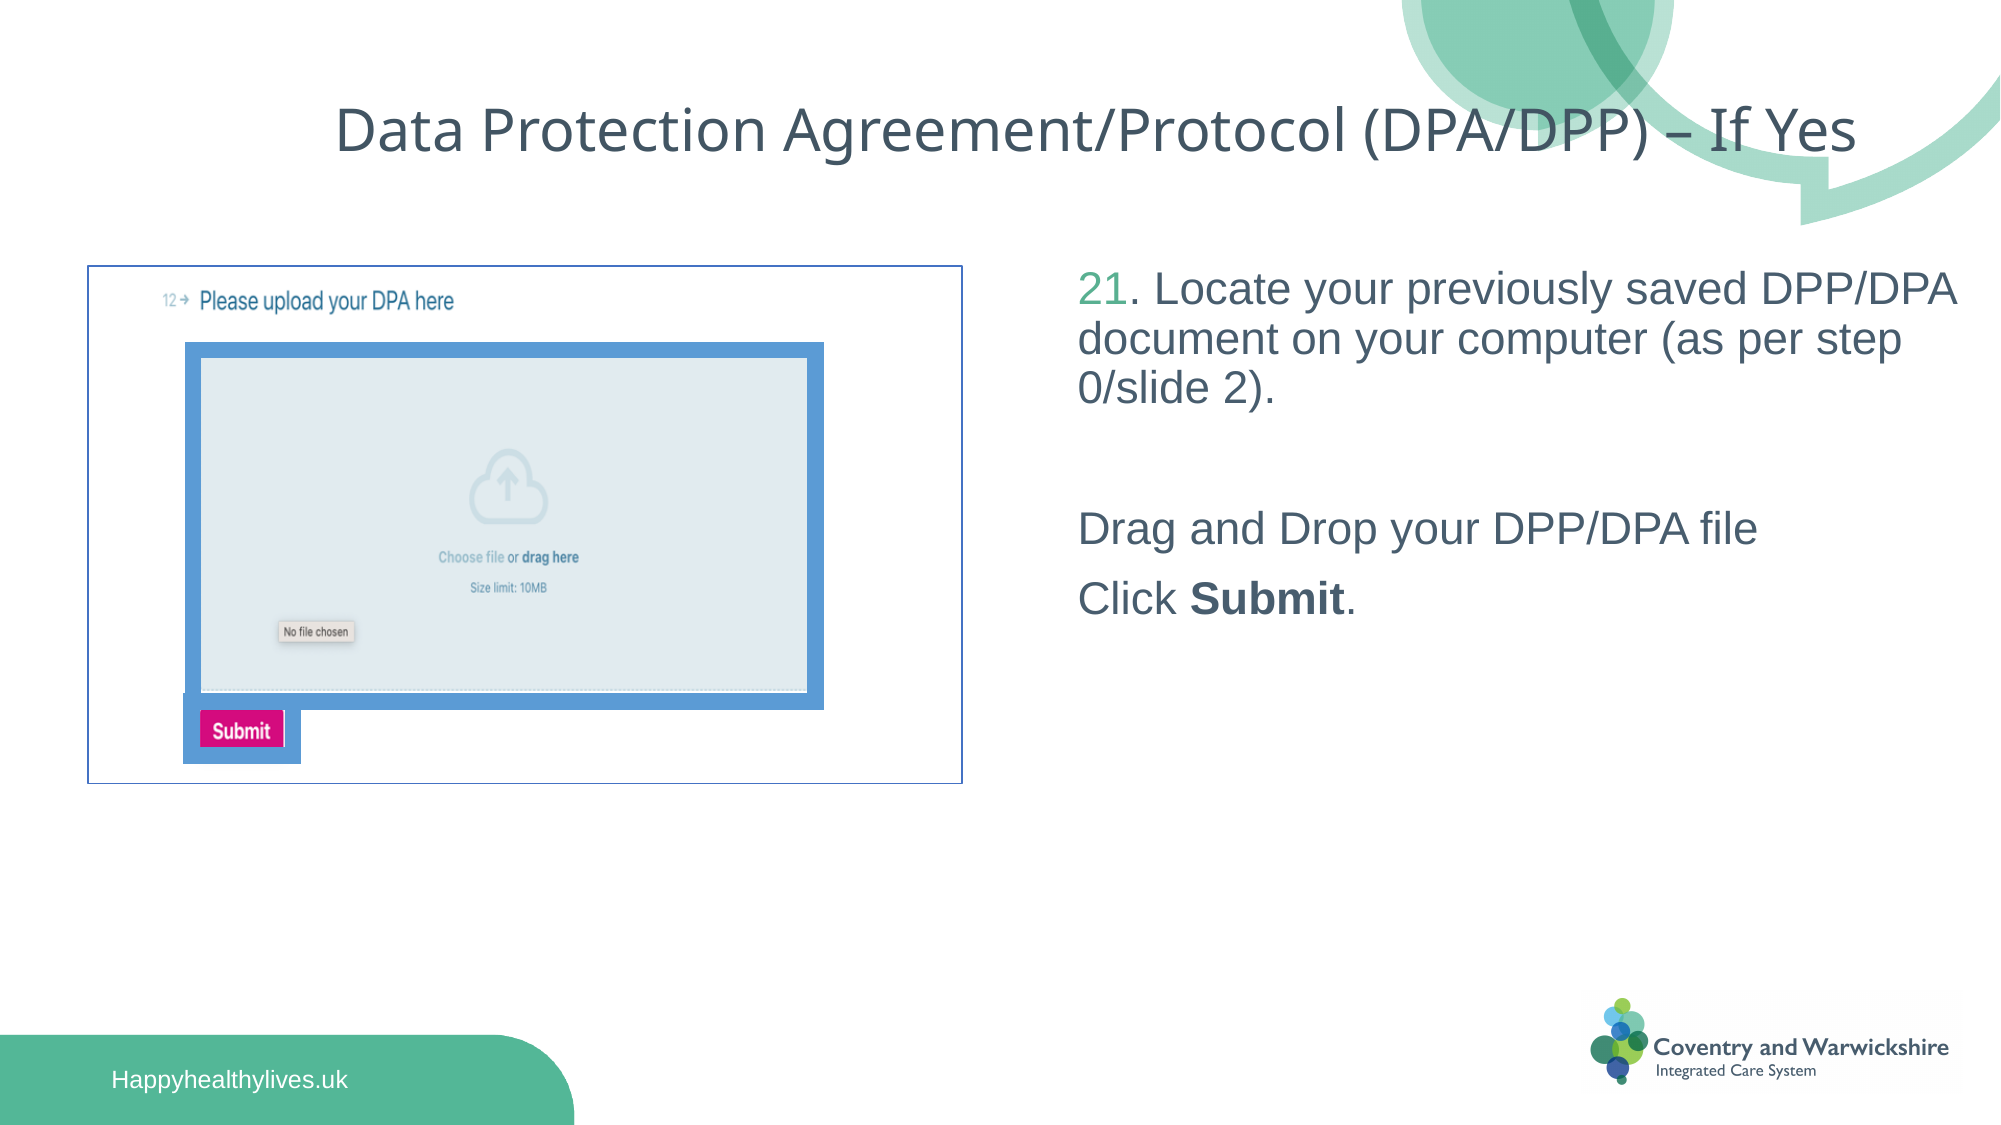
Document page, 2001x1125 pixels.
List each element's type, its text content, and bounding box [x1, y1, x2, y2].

list 21. Locate your previously saved DPP/DPA document on your computer (as per step 0/slide 2). Drag and Drop your DPP/DPA file Click Submit. [1062, 257, 2000, 783]
picture [1581, 990, 1963, 1094]
picture [88, 266, 962, 783]
picture [0, 1011, 591, 1125]
title Data Protection Agreement/Protocol (DPA/DPP) – If Yes [319, 74, 2000, 192]
picture [1396, 0, 2001, 236]
